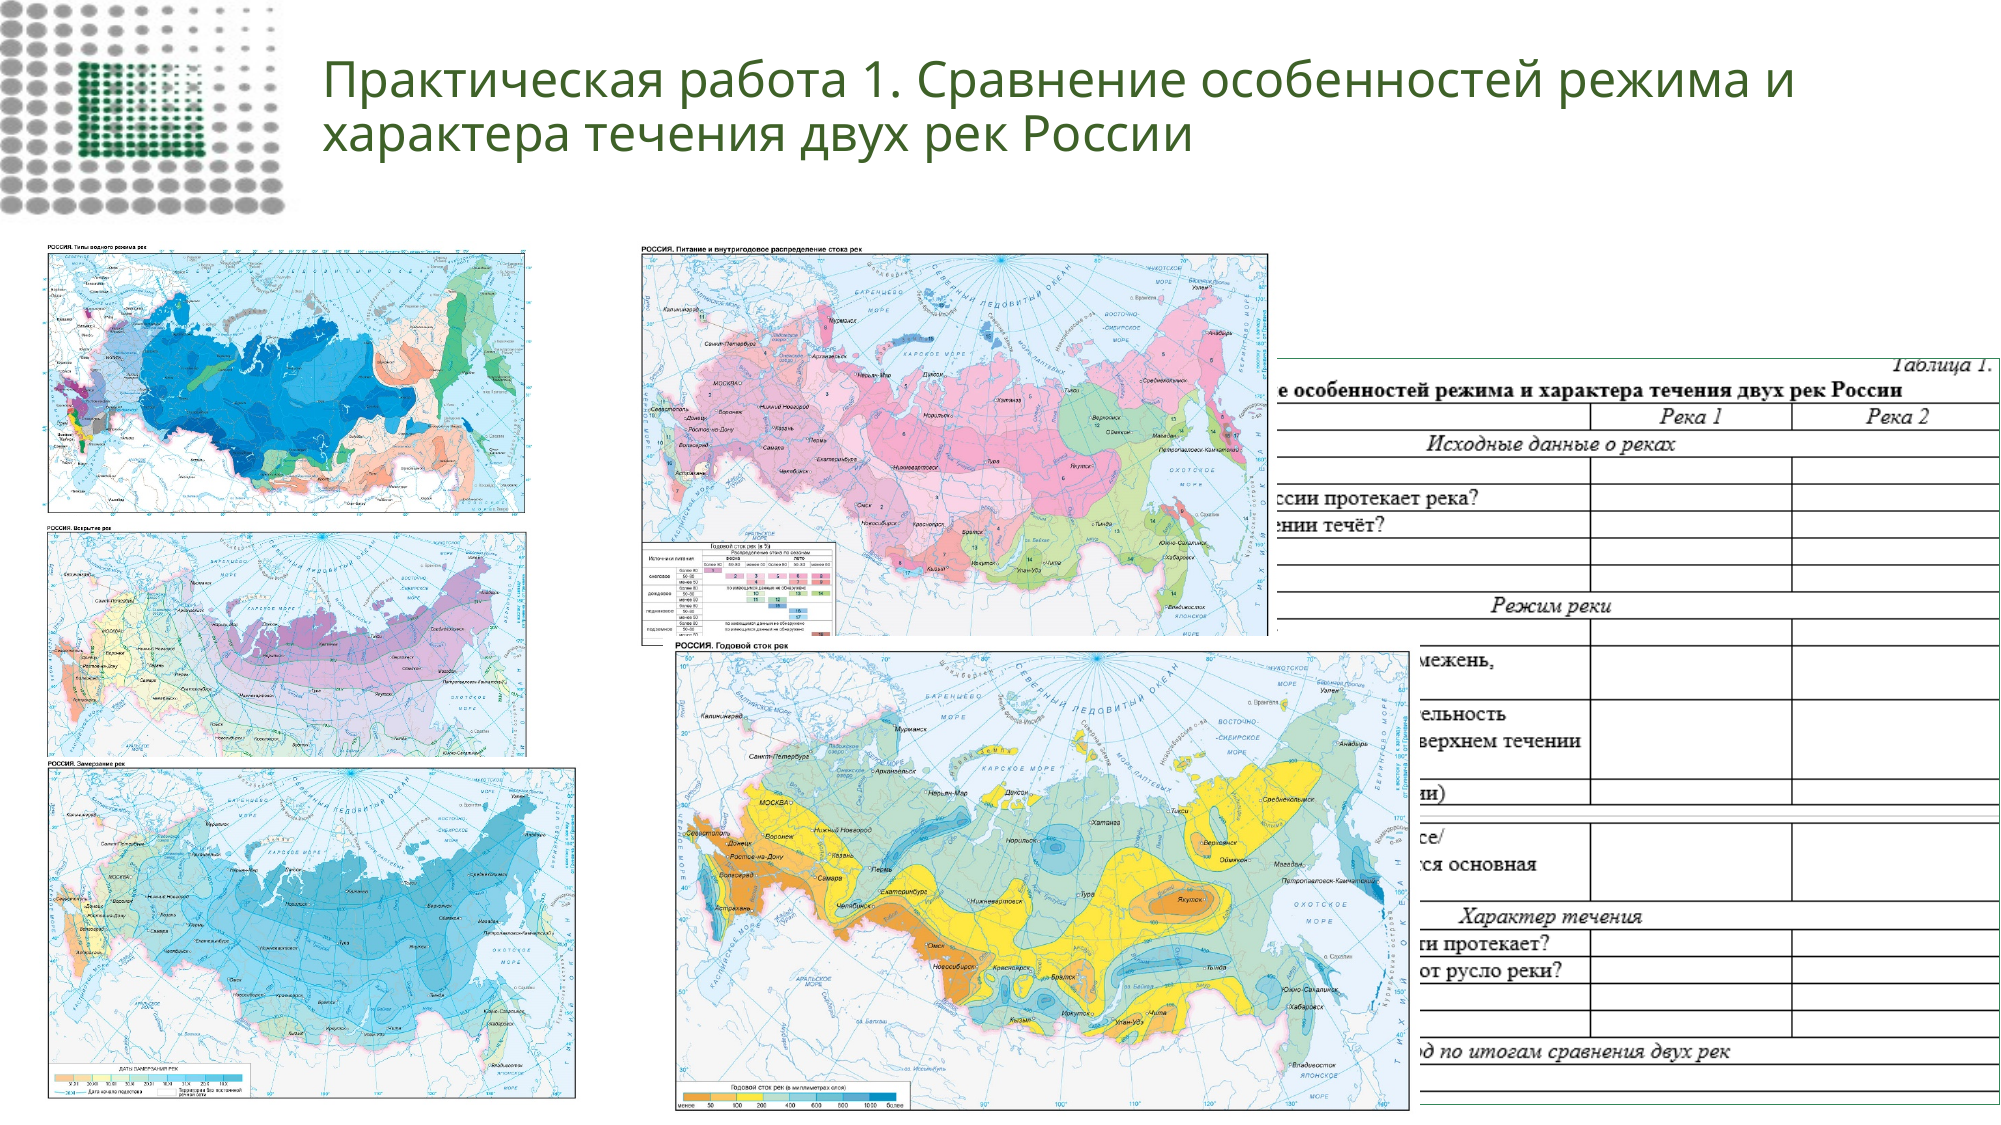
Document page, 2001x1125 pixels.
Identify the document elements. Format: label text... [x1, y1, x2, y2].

title Практическая работа 1. Сравнение особенностей режима и характера течения двух рек России [307, 0, 1942, 218]
picture [0, 0, 2001, 1125]
